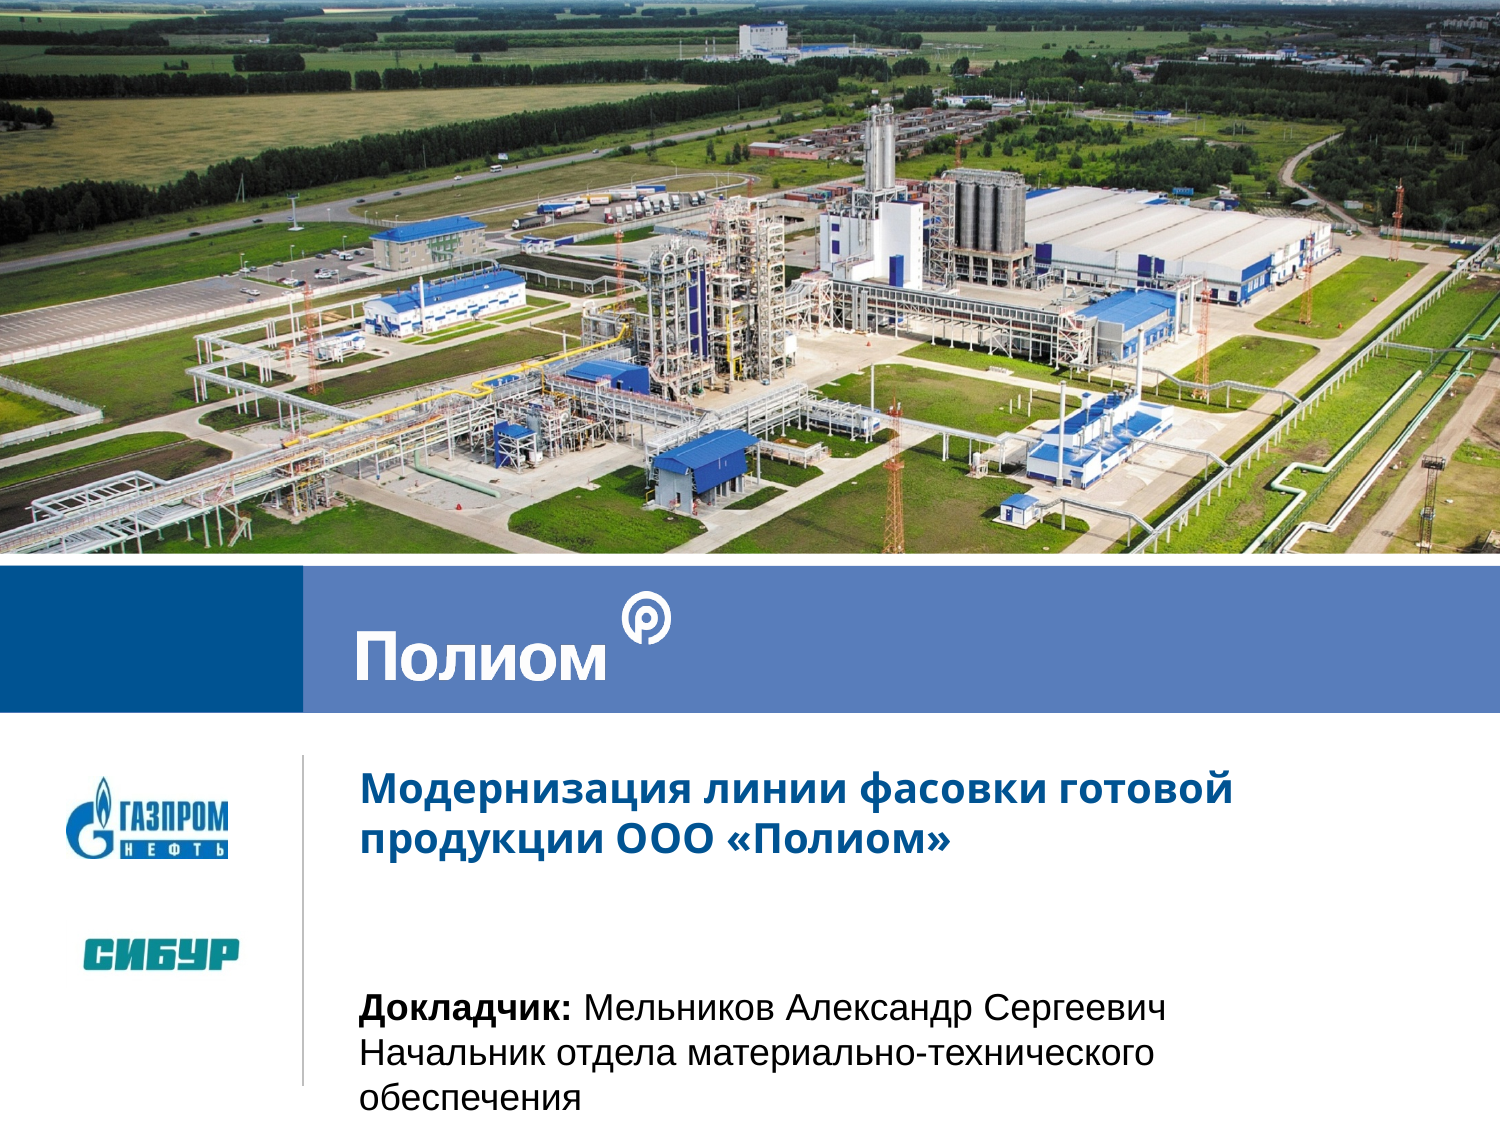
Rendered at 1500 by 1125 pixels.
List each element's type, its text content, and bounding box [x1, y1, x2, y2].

text_box [0, 568, 1500, 715]
text_box Докладчик: Мельников Александр Сергеевич Начальник отдела материально-технического обеспечения [345, 975, 1334, 1124]
text_box Модернизация линии фасовки готовой продукции ООО «Полиом» [346, 755, 1282, 869]
picture [0, 0, 1500, 558]
picture [357, 591, 671, 681]
text_box [0, 566, 305, 714]
picture [66, 920, 256, 988]
picture [66, 776, 228, 859]
